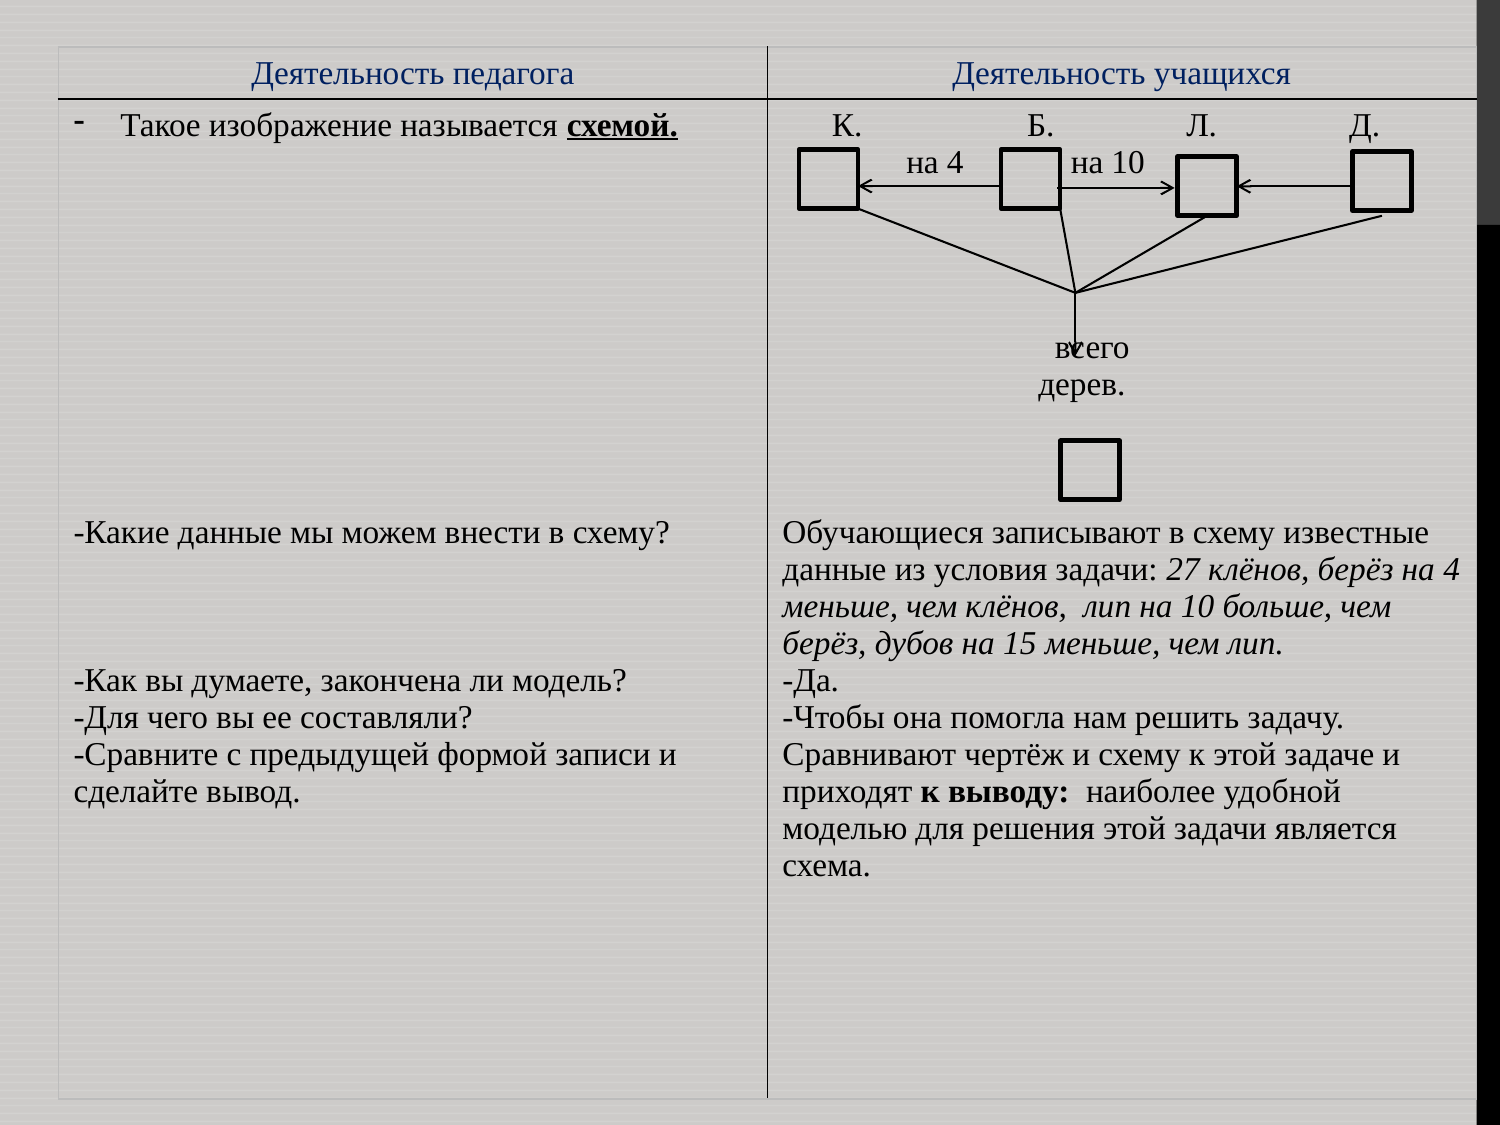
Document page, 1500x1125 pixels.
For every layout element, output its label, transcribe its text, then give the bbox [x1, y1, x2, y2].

table_header Деятельность учащихся [768, 48, 1476, 98]
table_header Деятельность педагога [59, 48, 767, 98]
table_cell Такое изображение называется схемой. -Какие данные мы можем внести в схему? -Как вы думаете, закончена ли модель? -Для чего вы ее составляли? -Сравните с предыдущей формой записи и сделайте вывод. [59, 100, 767, 1098]
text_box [798, 148, 1412, 501]
table_cell К. Б. Л. Д. на 4 на 10 всего дерев. Обучающиеся записывают в схему известные данные из условия задачи: 27 клёнов, берёз на 4 меньше, чем клёнов, лип на 10 больше, чем берёз, дубов на 15 меньше, чем лип. -Да. -Чтобы она помогла нам решить задачу. Сравнивают чертёж и схему к этой задаче и приходят к выводу: наиболее удобной моделью для решения этой задачи является схема. [768, 100, 1476, 1098]
